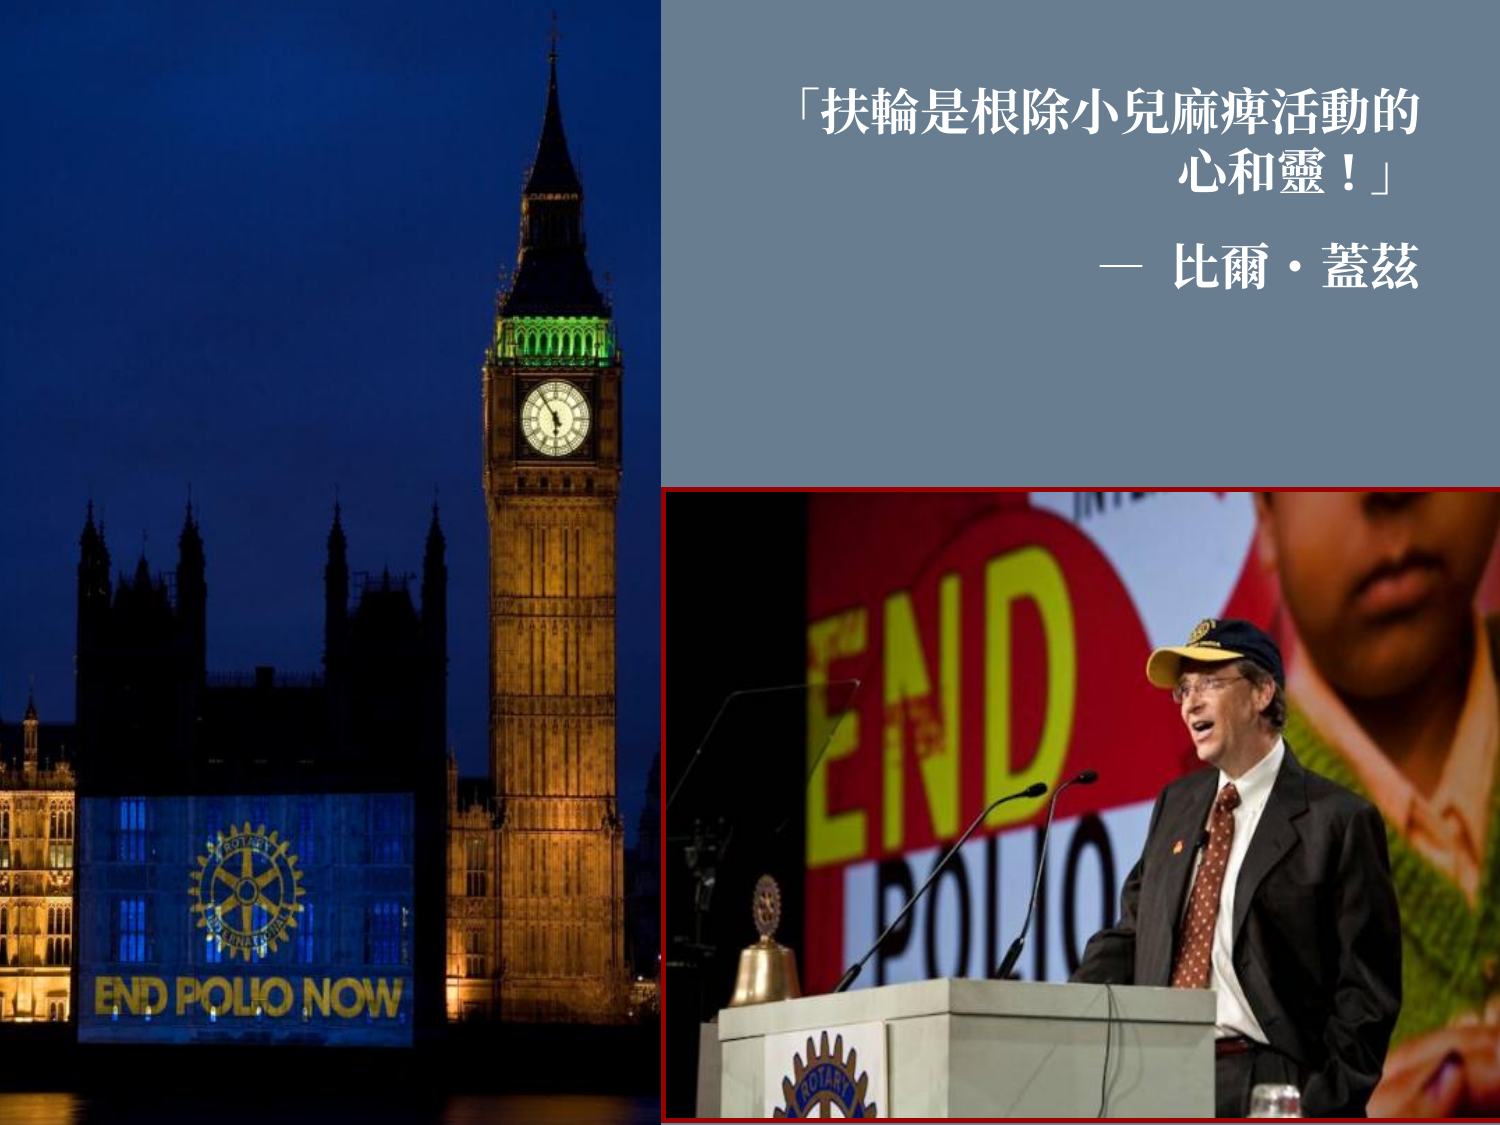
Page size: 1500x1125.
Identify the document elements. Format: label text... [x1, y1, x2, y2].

picture [0, 0, 661, 1125]
picture [665, 491, 1500, 1119]
text_box 「扶輪是根除小兒麻痺活動的心和靈!」 — 比爾・蓋茲 [710, 72, 1436, 303]
